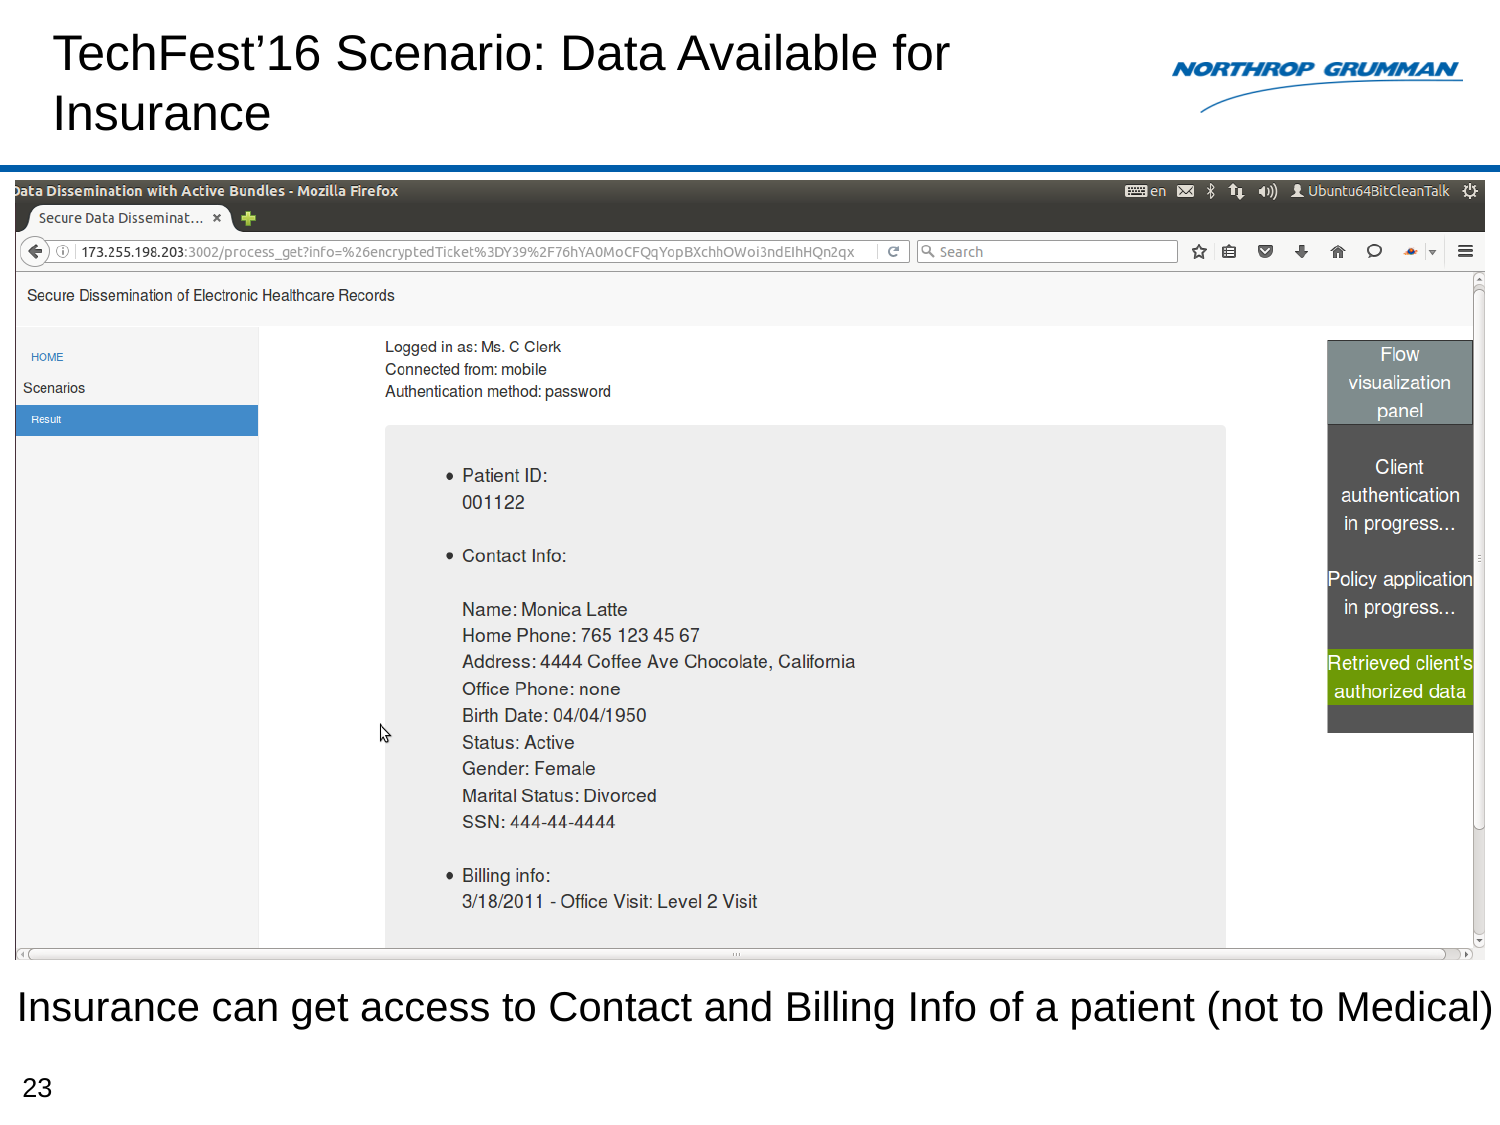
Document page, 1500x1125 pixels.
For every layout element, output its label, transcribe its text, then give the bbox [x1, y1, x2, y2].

text_box TechFest’16 Scenario: Data Available for Insurance [37, 11, 1138, 150]
picture [14, 179, 1486, 961]
text_box Insurance can get access to Contact and Billing Info of a patient (not to Medical) [1, 972, 1500, 1080]
text_box 23 [4, 1080, 71, 1112]
picture [1172, 62, 1463, 113]
